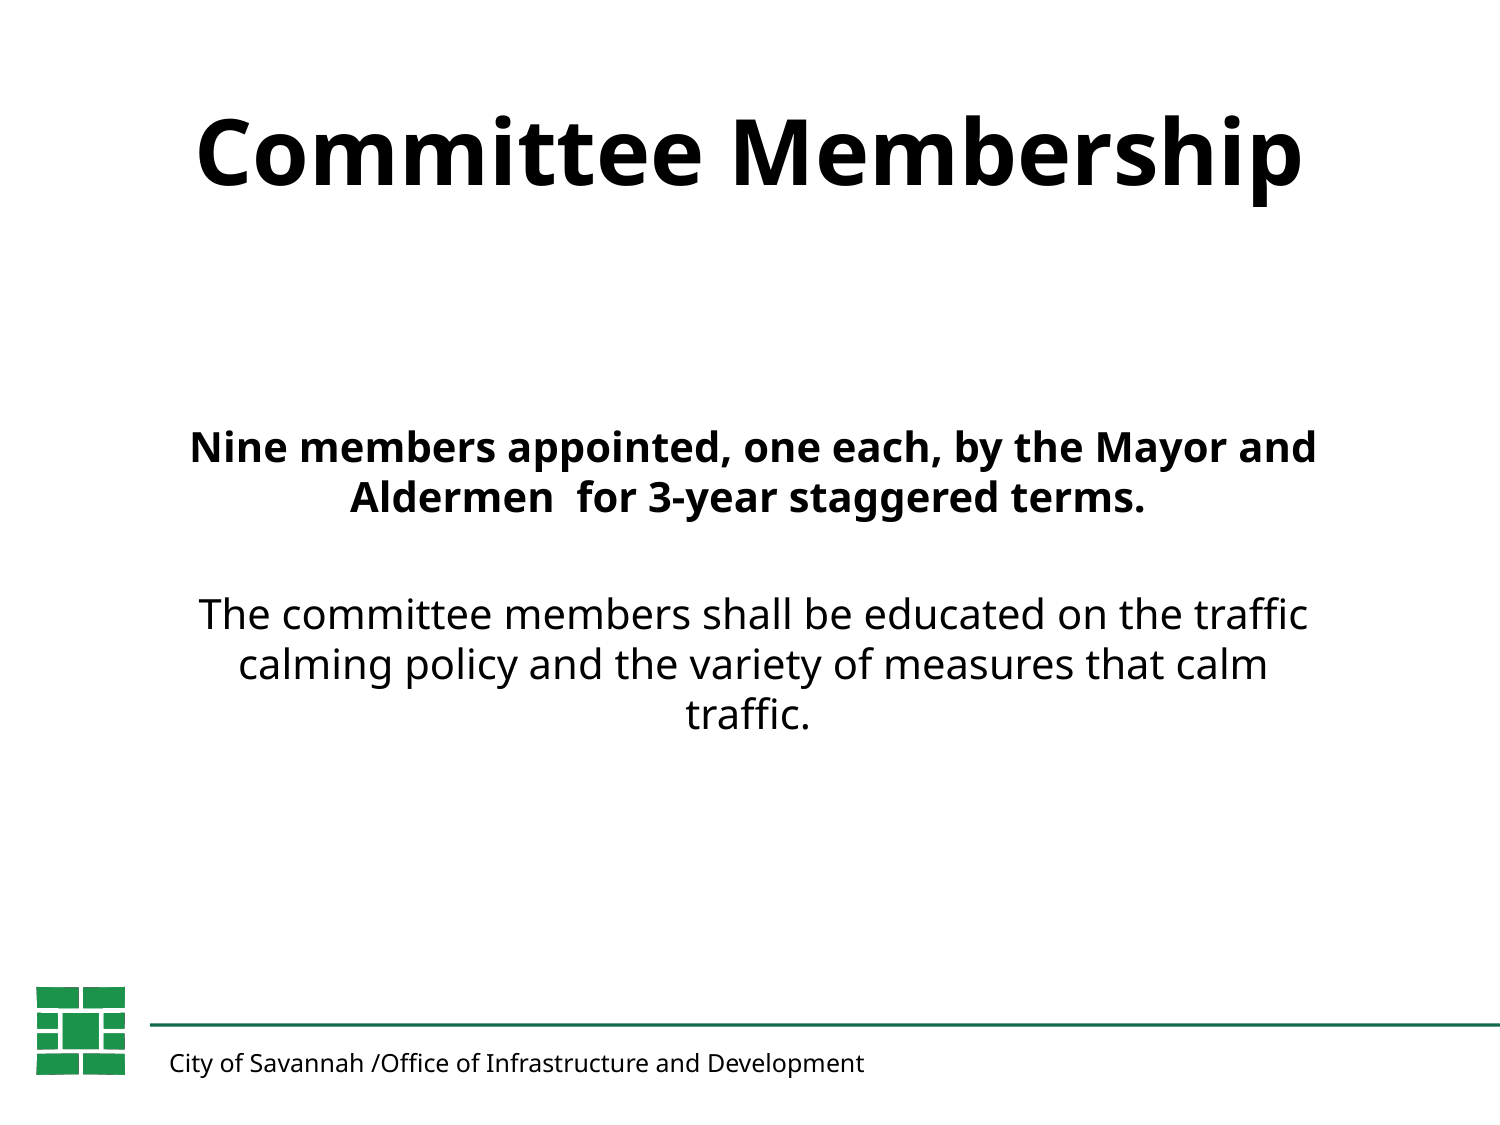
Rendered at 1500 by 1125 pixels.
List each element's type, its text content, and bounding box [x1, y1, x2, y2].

title Committee Membership [112, 0, 1388, 188]
list Nine members appointed, one each, by the Mayor and Aldermen for 3-year staggered terms. The committee members shall be educated on the traffic calming policy and the variety of measures that calm traffic. [159, 413, 1348, 788]
picture [24, 973, 138, 1088]
footer City of Savannah /Office of Infrastructure and Development [150, 1025, 900, 1100]
